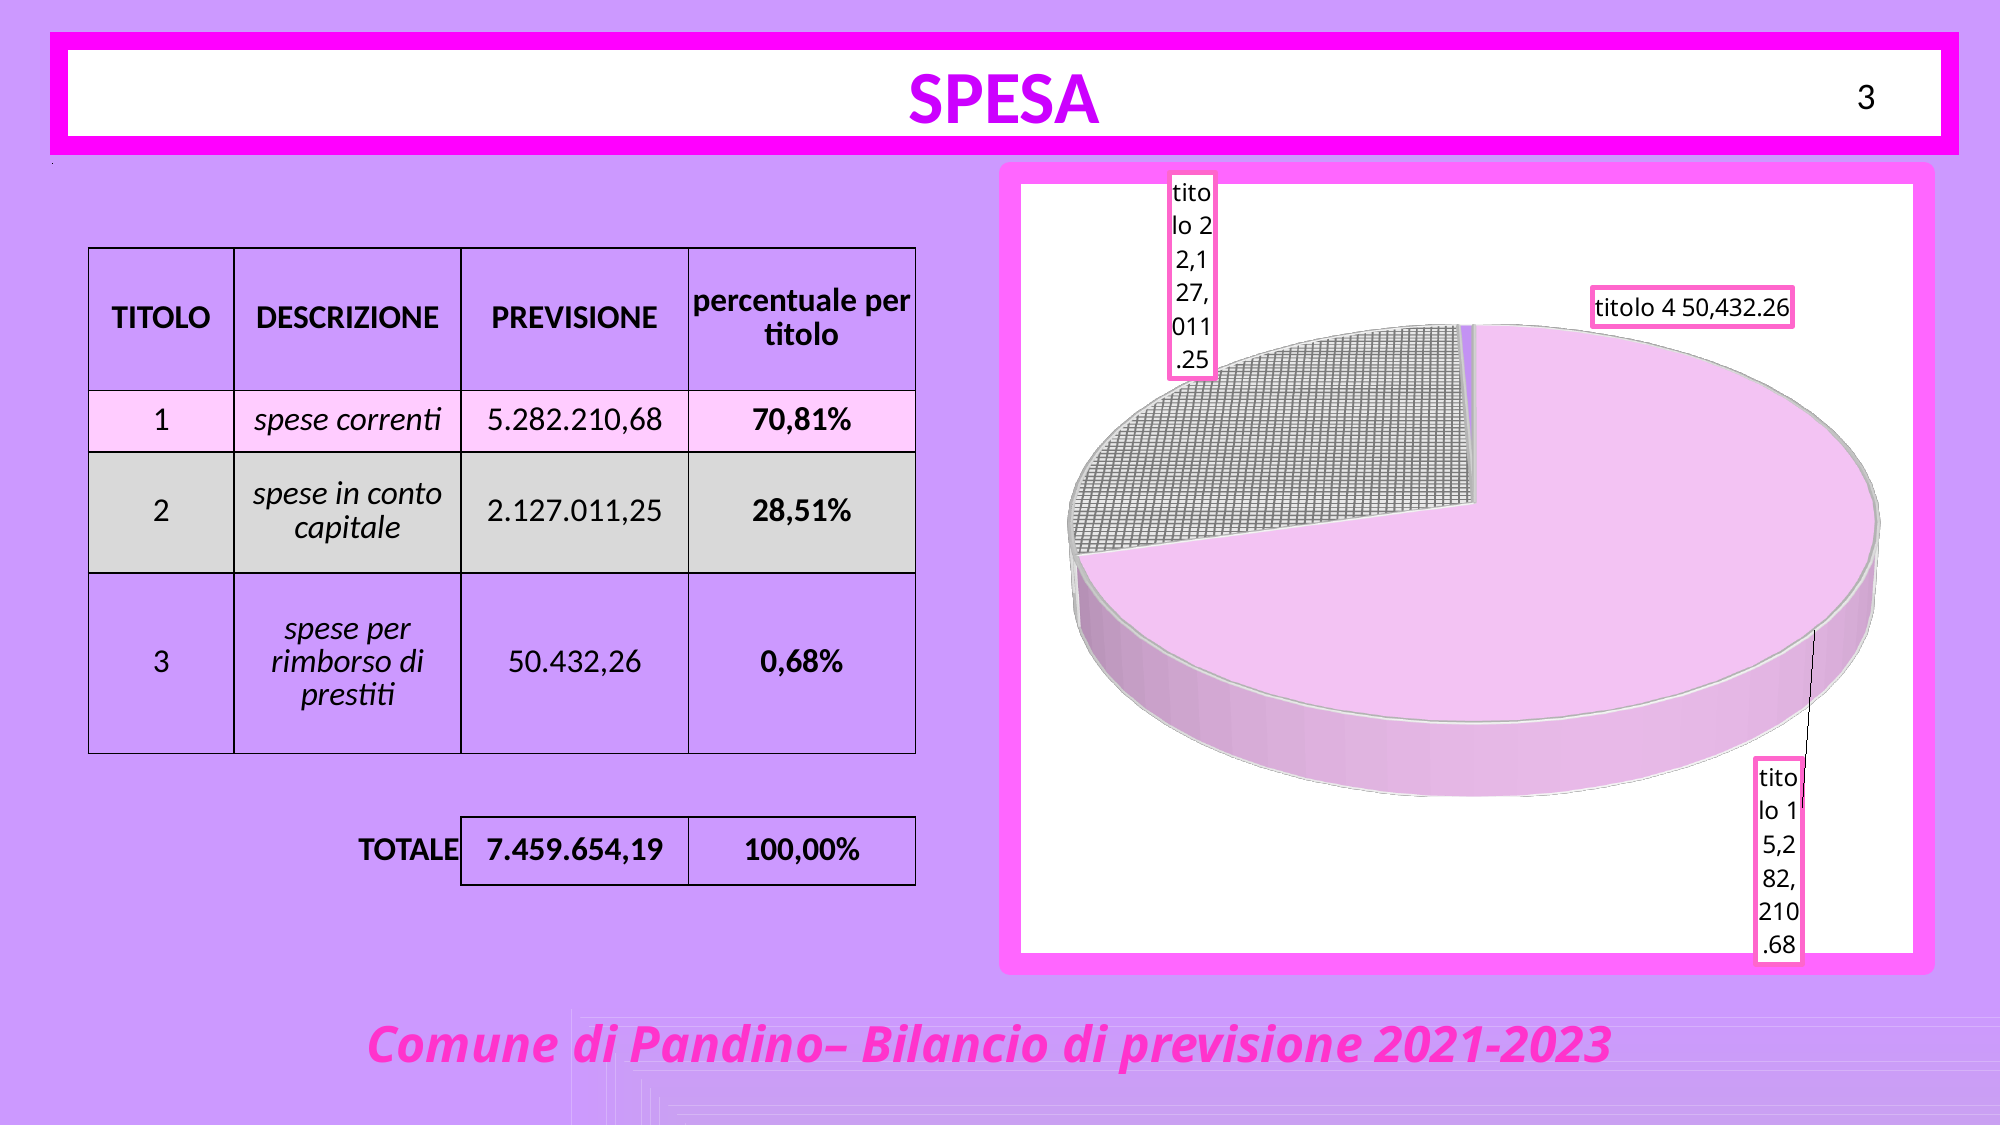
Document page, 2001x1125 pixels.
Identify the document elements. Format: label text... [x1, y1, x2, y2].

text_box 3 [1817, 64, 1915, 125]
chart [998, 161, 1935, 975]
list Comune di Pandino– Bilancio di previsione 2021-2023 [126, 1011, 1852, 1125]
text_box SPESA [58, 40, 1951, 147]
chart [52, 163, 949, 985]
